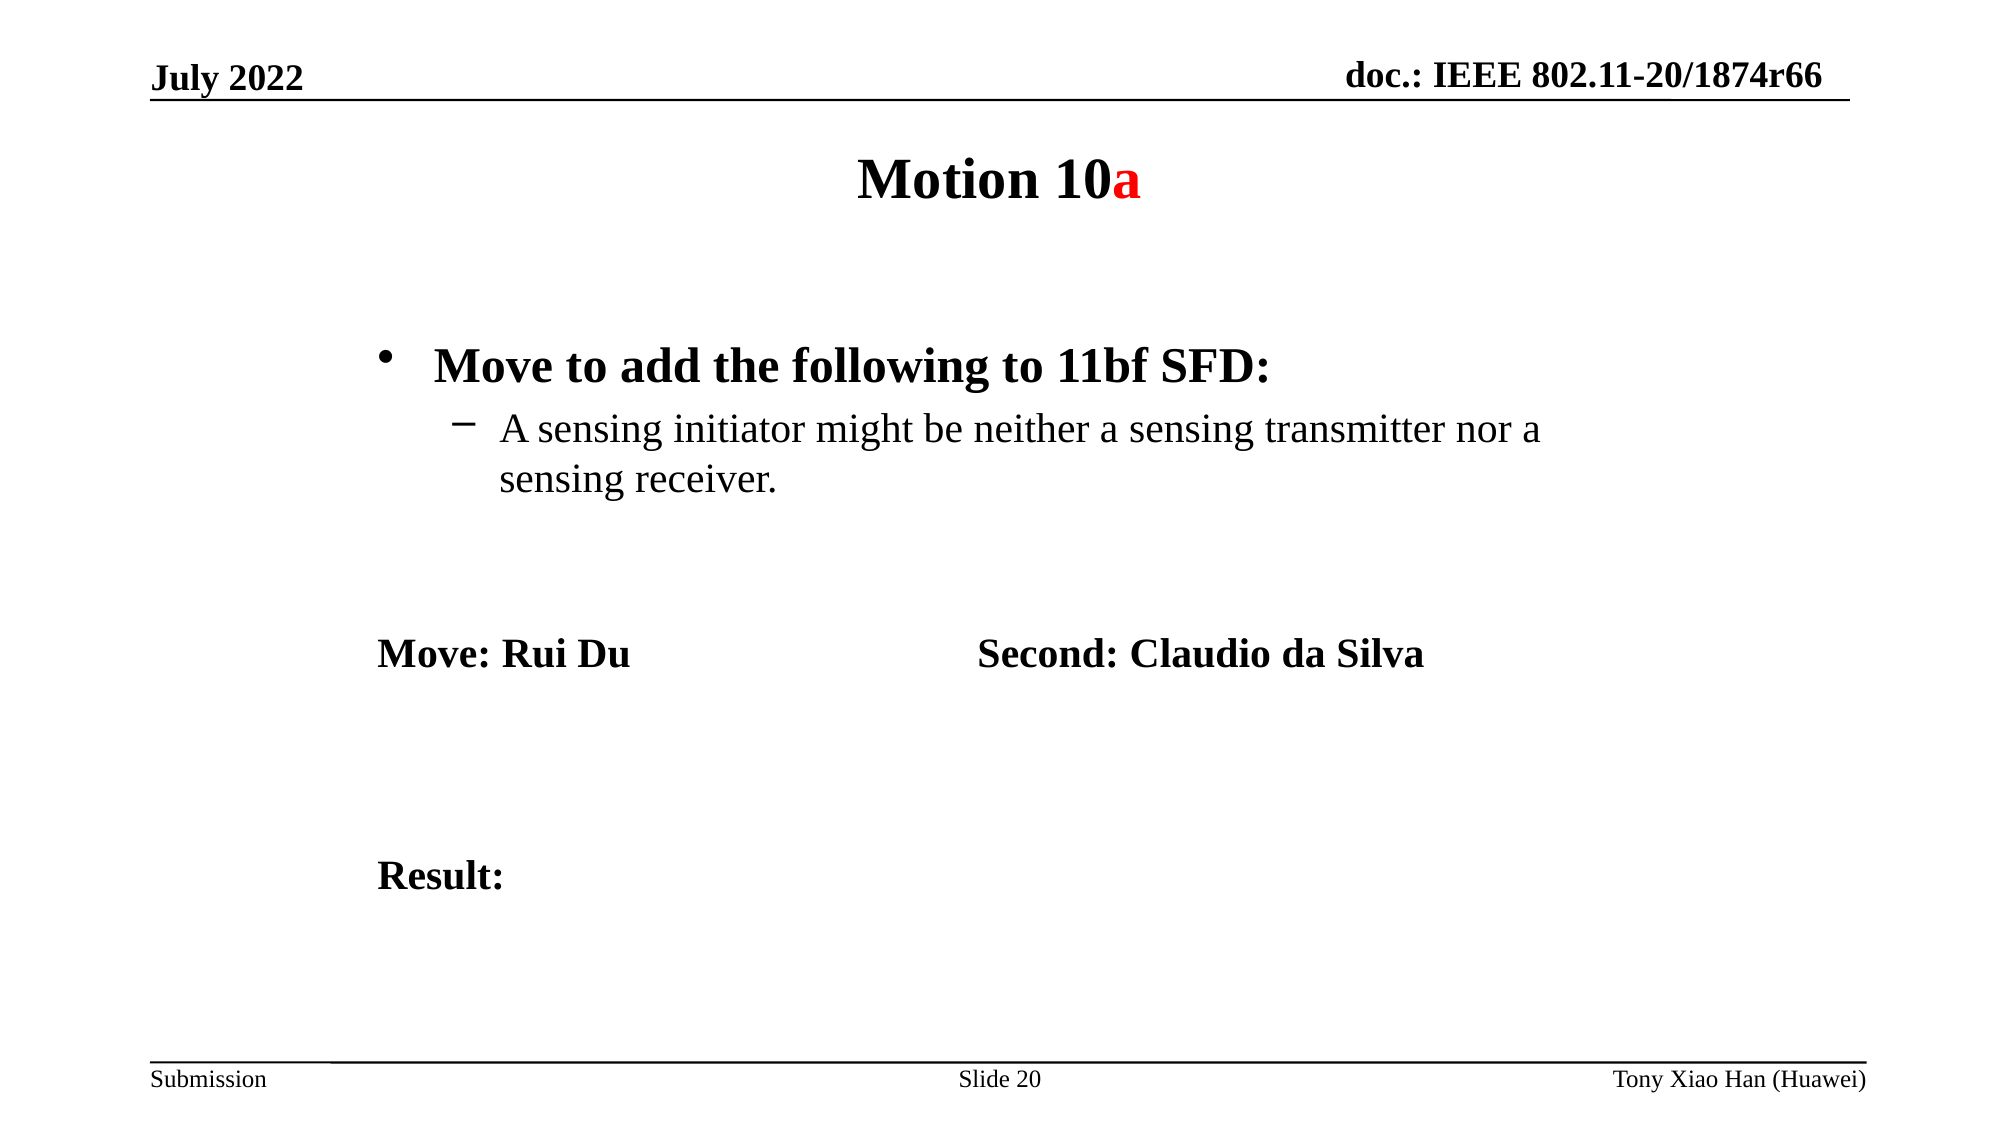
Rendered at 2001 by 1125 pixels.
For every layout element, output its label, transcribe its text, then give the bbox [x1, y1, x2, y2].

text_box Motion 10a [362, 87, 1638, 263]
text_box Move to add the following to 11bf SFD: A sensing initiator might be neither a sensing transmitter nor a sensing receiver. Move: Rui Du Second: Claudio da Silva Result: [362, 324, 1638, 1013]
